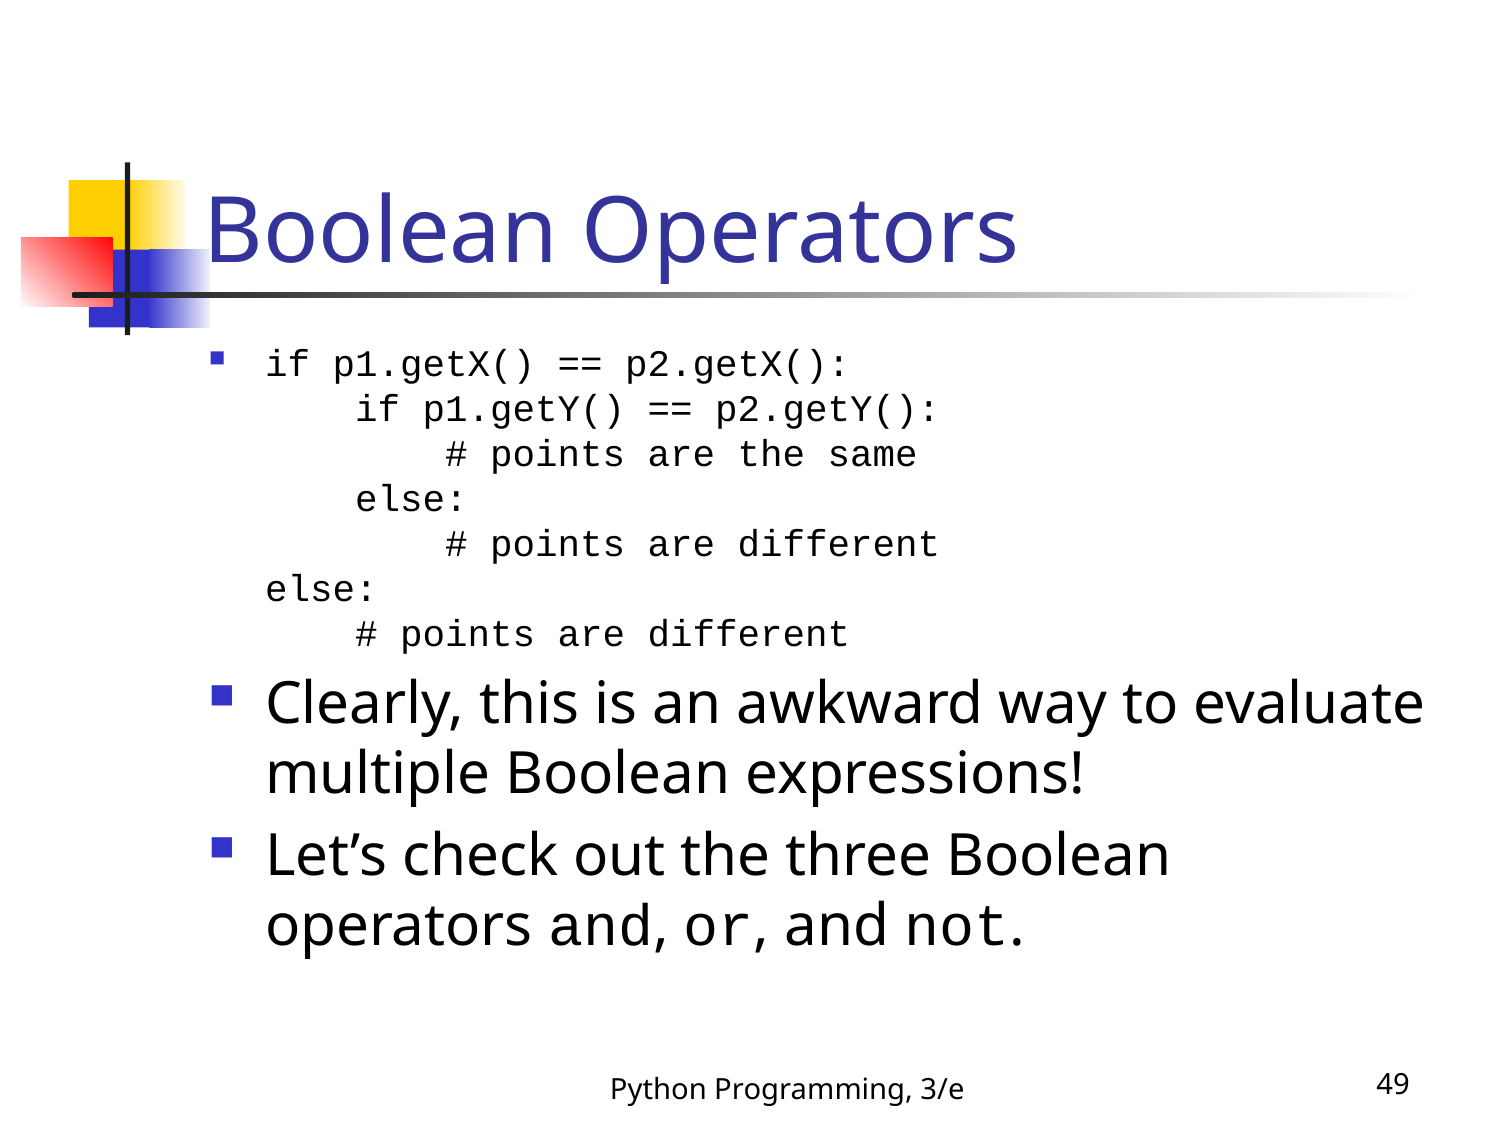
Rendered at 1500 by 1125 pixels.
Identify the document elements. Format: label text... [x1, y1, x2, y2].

footer Python Programming, 3/e [549, 1037, 1026, 1113]
title Boolean Operators [188, 101, 1468, 289]
list if p1.getX() == p2.getX(): if p1.getY() == p2.getY(): # points are the same else: # points are different else: # points are different Clearly, this is an awkward way to evaluate multiple Boolean expressions! Let’s check out the three Boolean operators and, or, and not. [193, 331, 1469, 1006]
slide_number 49 [1112, 1037, 1426, 1113]
